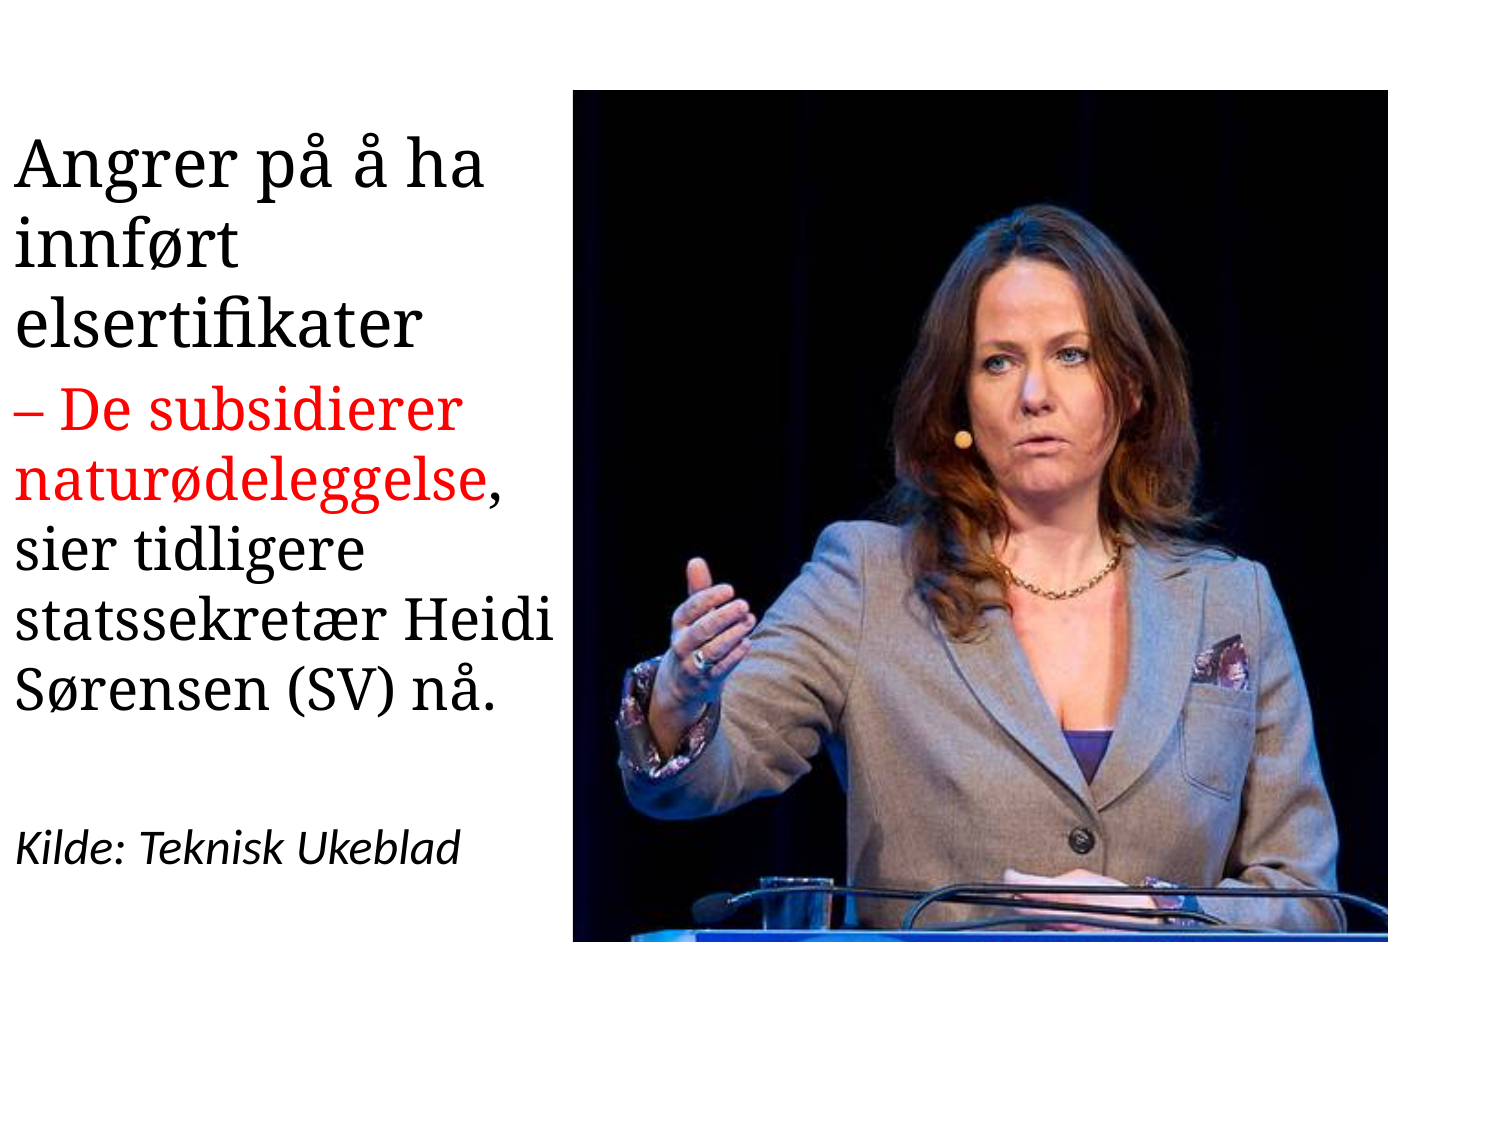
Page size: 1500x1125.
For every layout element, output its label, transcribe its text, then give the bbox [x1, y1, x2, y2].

picture [572, 89, 1389, 943]
text_box Angrer på å ha innført elsertifikater – De subsidierer naturødeleggelse, sier tidligere statssekretær Heidi Sørensen (SV) nå. Kilde: Teknisk Ukeblad [0, 113, 573, 1071]
